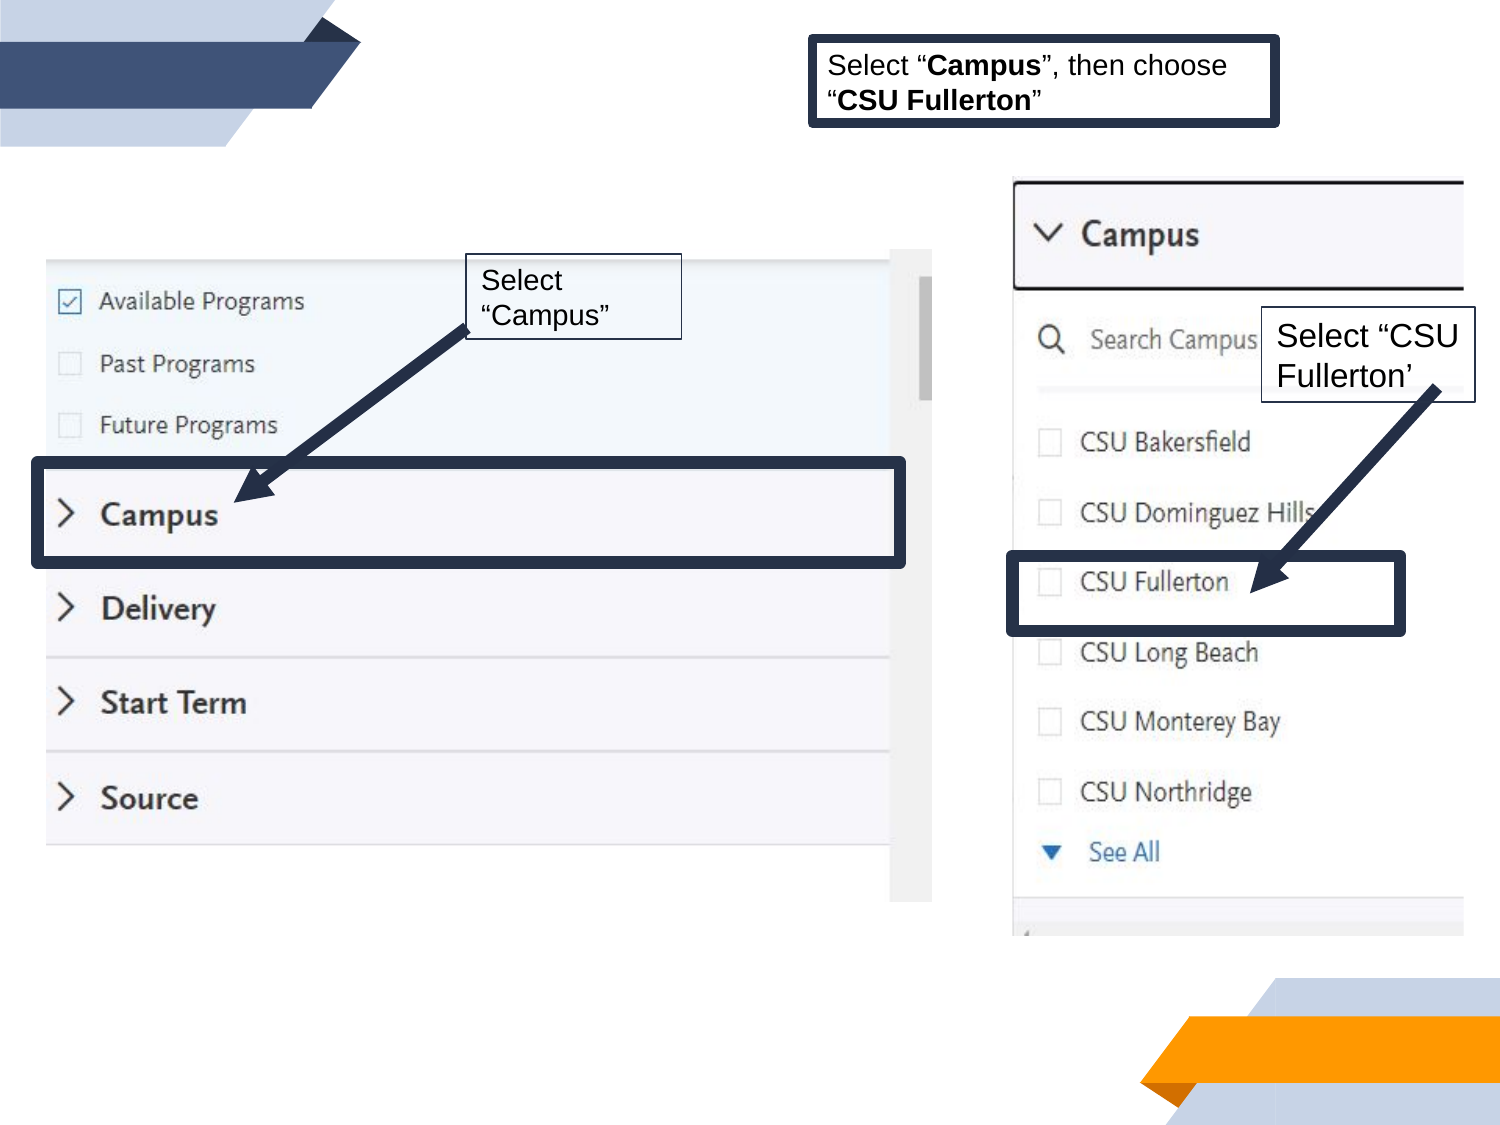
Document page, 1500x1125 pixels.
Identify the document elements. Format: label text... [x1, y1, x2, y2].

picture [1012, 175, 1464, 936]
text_box Select “Campus”, then choose “CSU Fullerton” [812, 38, 1275, 124]
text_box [233, 327, 468, 503]
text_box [1249, 387, 1438, 594]
picture [45, 249, 933, 902]
text_box Select “CSU Fullerton’ [1468, 306, 1475, 402]
